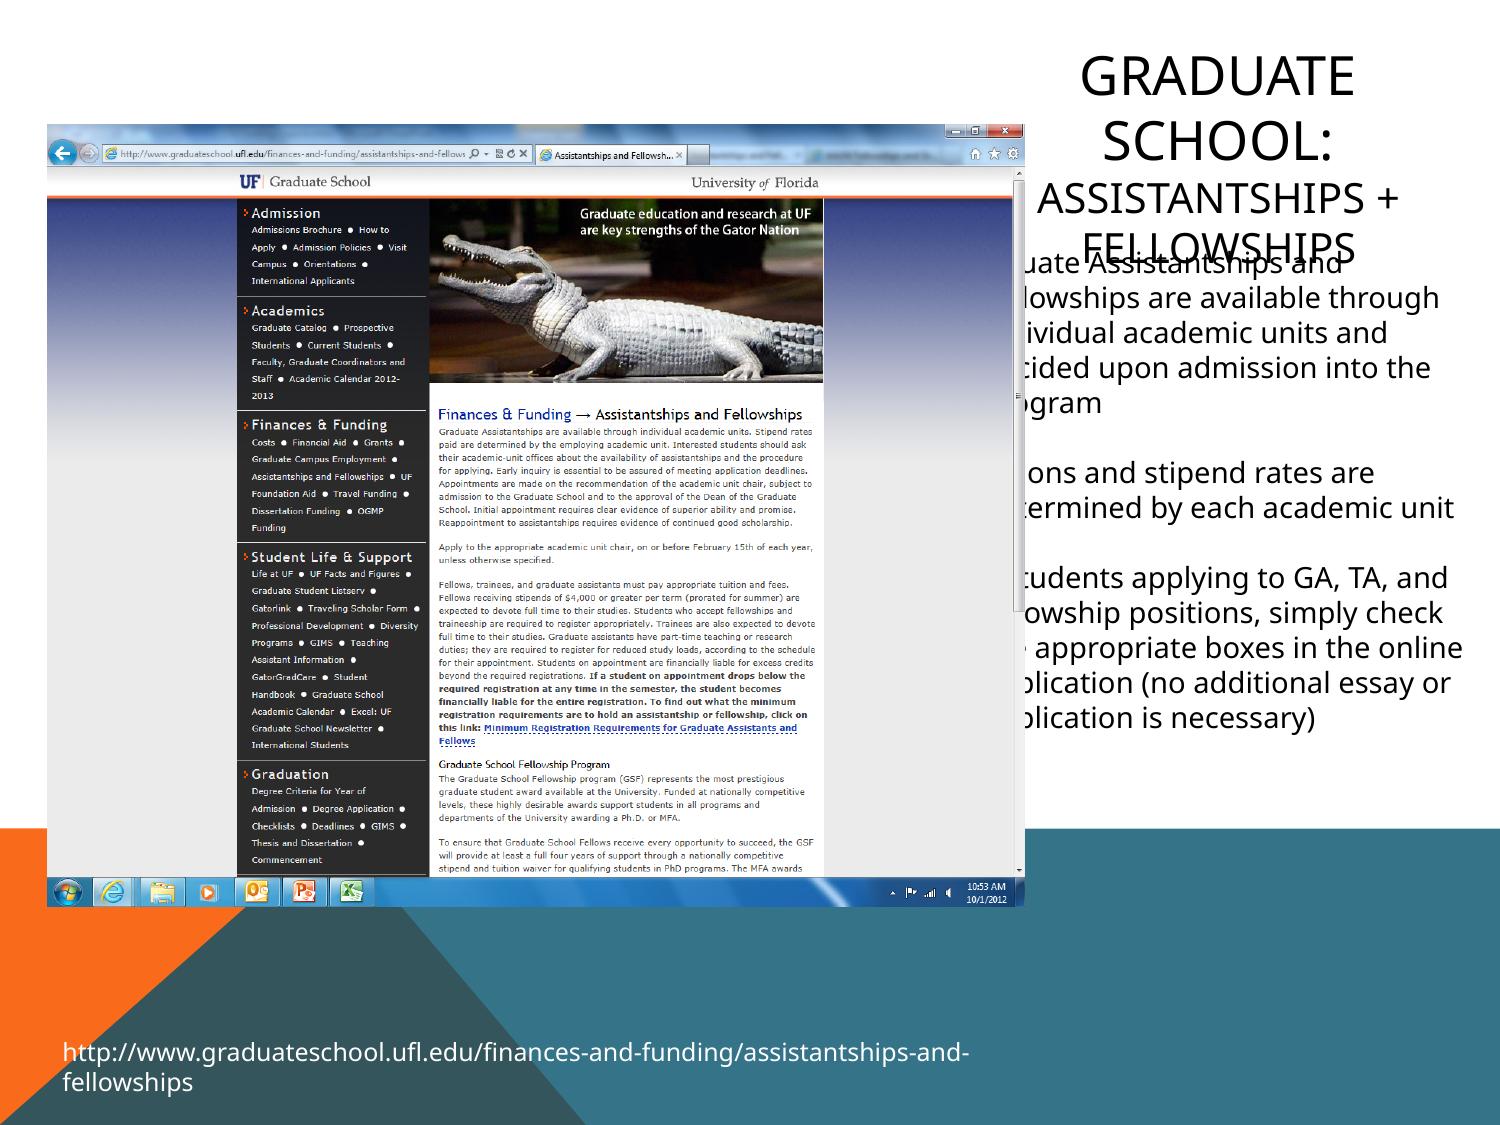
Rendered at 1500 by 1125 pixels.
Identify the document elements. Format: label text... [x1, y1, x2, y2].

picture [47, 124, 1026, 908]
text_box Graduate Assistantships and Fellowships are available through individual academic units and decided upon admission into the program Positions and stipend rates are determined by each academic unit For students applying to GA, TA, and fellowship positions, simply check the appropriate boxes in the online application (no additional essay or application is necessary) [1030, 237, 1488, 822]
text_box GRADUATE SCHOOL: ASSISTANTSHIPS + FELLOWSHIPS [962, 34, 1475, 237]
text_box http://www.graduateschool.ufl.edu/finances-and-funding/assistantships-and-fellowships [47, 1028, 1073, 1104]
